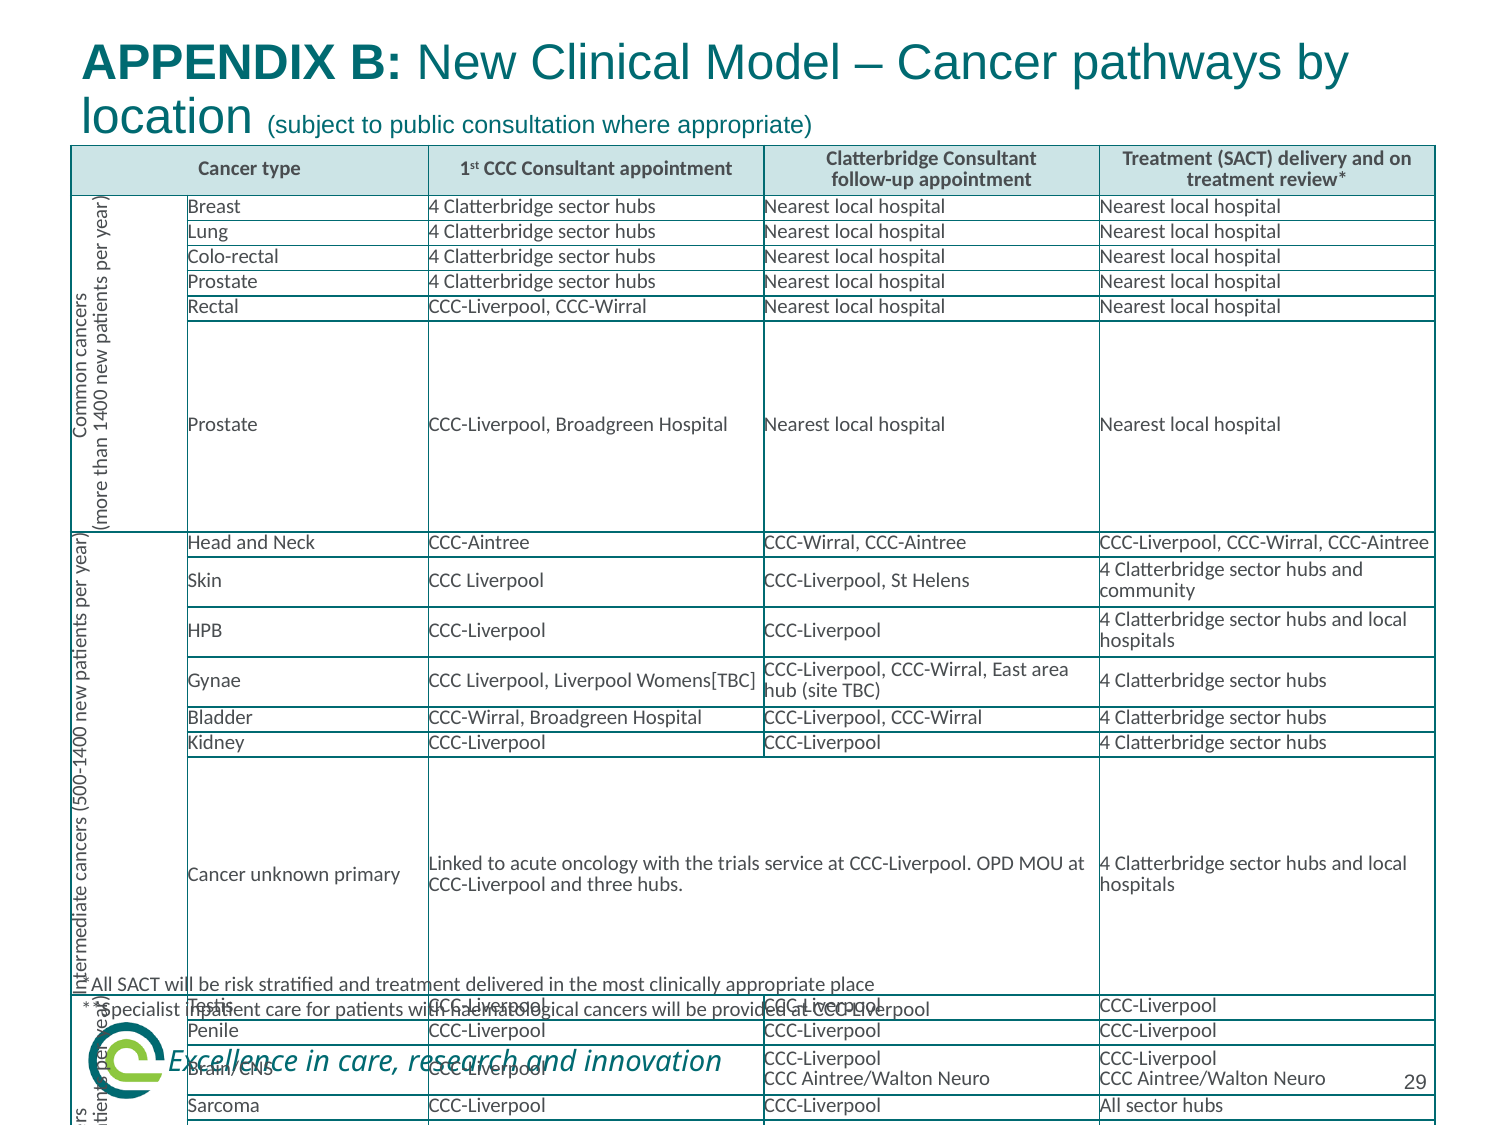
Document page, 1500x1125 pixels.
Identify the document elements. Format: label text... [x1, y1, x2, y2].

table_cell Nearest local hospital [1100, 196, 1434, 220]
table_cell CCC-Liverpool [1170, 996, 1434, 1019]
table_header 1st CCC Consultant appointment [429, 146, 763, 195]
table_cell CCC-Liverpool CCC-Wirral [765, 1121, 1099, 1125]
table_cell CCC-Liverpool [429, 1096, 763, 1119]
table_cell CCC-Liverpool, CCC-Wirral, CCC-Aintree [1100, 533, 1434, 556]
table_cell Kidney [188, 733, 428, 756]
table_cell Penile [188, 1021, 428, 1044]
table_cell Nearest local hospital [765, 297, 1099, 320]
table_cell CCC-Liverpool CCC Aintree/Walton Neuro [765, 1046, 1099, 1094]
table_cell Nearest local hospital [1100, 246, 1434, 270]
table_cell Nearest local hospital [1100, 322, 1434, 531]
table_cell CCC-Liverpool [429, 1021, 763, 1044]
table_cell Nearest local hospital [765, 221, 1099, 245]
table_cell HPB [188, 608, 428, 656]
table_cell Nearest local hospital [765, 271, 1099, 295]
table_cell 4 Clatterbridge sector hubs [1100, 708, 1434, 731]
table_cell Sarcoma [188, 1096, 428, 1119]
table_cell 4 Clatterbridge sector hubs [1100, 658, 1434, 706]
table_cell CCC-Liverpool CCC-Wirral (Protons) [429, 1121, 763, 1125]
table_cell Prostate [188, 322, 428, 531]
table_cell Gynae [188, 658, 428, 706]
table_cell Skin [188, 558, 428, 606]
table_cell Lung [188, 221, 428, 245]
text_box *All SACT will be risk stratified and treatment delivered in the most clinically appropriate place **Specialist inpatient care for patients with haematological cancers will be provided at CCC-Liverpool [80, 970, 1170, 1021]
table_cell CCC-Liverpool CCC Aintree/Walton Neuro [1100, 1046, 1434, 1094]
table_cell CCC-Liverpool, CCC-Wirral, East area hub (site TBC) [765, 658, 1099, 706]
table_cell CCC-Wirral, Broadgreen Hospital [429, 708, 763, 731]
table_cell Prostate [188, 271, 428, 295]
table_cell 4 Clatterbridge sector hubs and local hospitals [1100, 758, 1434, 994]
table_cell CCC-Liverpool, CCC-Wirral [429, 297, 763, 320]
table_cell Nearest local hospital [765, 246, 1099, 270]
table_cell CCC-Liverpool [765, 733, 1099, 756]
table_cell CCC-Liverpool [765, 1021, 1099, 1044]
table_cell CCC-Liverpool [429, 733, 763, 756]
table_cell Rare cancers (fewer than 500 new patients per year) [72, 996, 187, 1125]
table_header Treatment (SACT) delivery and on treatment review* [1100, 146, 1434, 195]
table_cell Cancer unknown primary [188, 758, 428, 970]
table_cell 4 Clatterbridge sector hubs [429, 196, 763, 220]
table_cell CCC-Liverpool, CCC-Wirral [765, 708, 1099, 731]
table_cell Brain/CNS [188, 1046, 428, 1094]
table_header Cancer type [72, 146, 428, 195]
table_cell CCC-Aintree [429, 533, 763, 556]
slide_number 28 [1436, 1061, 1445, 1092]
table_cell Nearest local hospital [765, 322, 1099, 531]
title APPENDIX B: New Clinical Model – Cancer pathways by location (subject to public consultation where appropriate) [81, 36, 1436, 104]
table_header Clatterbridge Consultant follow-up appointment [765, 146, 1099, 195]
table_cell CCC-Liverpool [765, 1096, 1099, 1119]
table_cell Bladder [188, 708, 428, 731]
table_cell 4 Clatterbridge sector hubs [1100, 733, 1434, 756]
table_cell 4 Clatterbridge sector hubs [429, 246, 763, 270]
table_cell 4 Clatterbridge sector hubs [429, 271, 763, 295]
table_cell CCC-Liverpool, Broadgreen Hospital [429, 322, 763, 531]
table_cell CCC-Liverpool, St Helens [765, 558, 1099, 606]
table_cell All sector hubs [1100, 1096, 1434, 1119]
table_cell CCC-Liverpool [1100, 1021, 1434, 1044]
table_cell 4 Clatterbridge sector hubs [429, 221, 763, 245]
table_cell Nearest local hospital [765, 196, 1099, 220]
table_cell Linked to acute oncology with the trials service at CCC-Liverpool. OPD MOU at CCC-Liverpool and three hubs. [429, 758, 1099, 970]
table_cell Rectal [188, 297, 428, 320]
table_cell Ocular [188, 1121, 428, 1125]
table_cell CCC Liverpool [429, 558, 763, 606]
table_cell CCC Liverpool, Liverpool Womens[TBC] [429, 658, 763, 706]
table_cell Breast [188, 196, 428, 220]
table_cell 4 Clatterbridge sector hubs and community [1100, 558, 1434, 606]
table_cell CCC-Liverpool [429, 1046, 763, 1094]
table_cell Head and Neck [188, 533, 428, 556]
table_cell Nearest local hospital [1100, 271, 1434, 295]
table_cell CCC-Liverpool [765, 608, 1099, 656]
picture [80, 1022, 172, 1105]
table_cell 4 Clatterbridge sector hubs and local hospitals [1100, 608, 1434, 656]
table_cell Intermediate cancers (500-1400 new patients per year) [72, 533, 187, 994]
table_cell CCC-Liverpool CCC-Wirral [1100, 1121, 1434, 1125]
table_cell Nearest local hospital [1100, 221, 1434, 245]
table_cell CCC-Wirral, CCC-Aintree [765, 533, 1099, 556]
table_cell Nearest local hospital [1100, 297, 1434, 320]
table_cell Colo-rectal [188, 246, 428, 270]
table_cell CCC-Liverpool [429, 608, 763, 656]
table_cell Common cancers (more than 1400 new patients per year) [72, 196, 187, 531]
